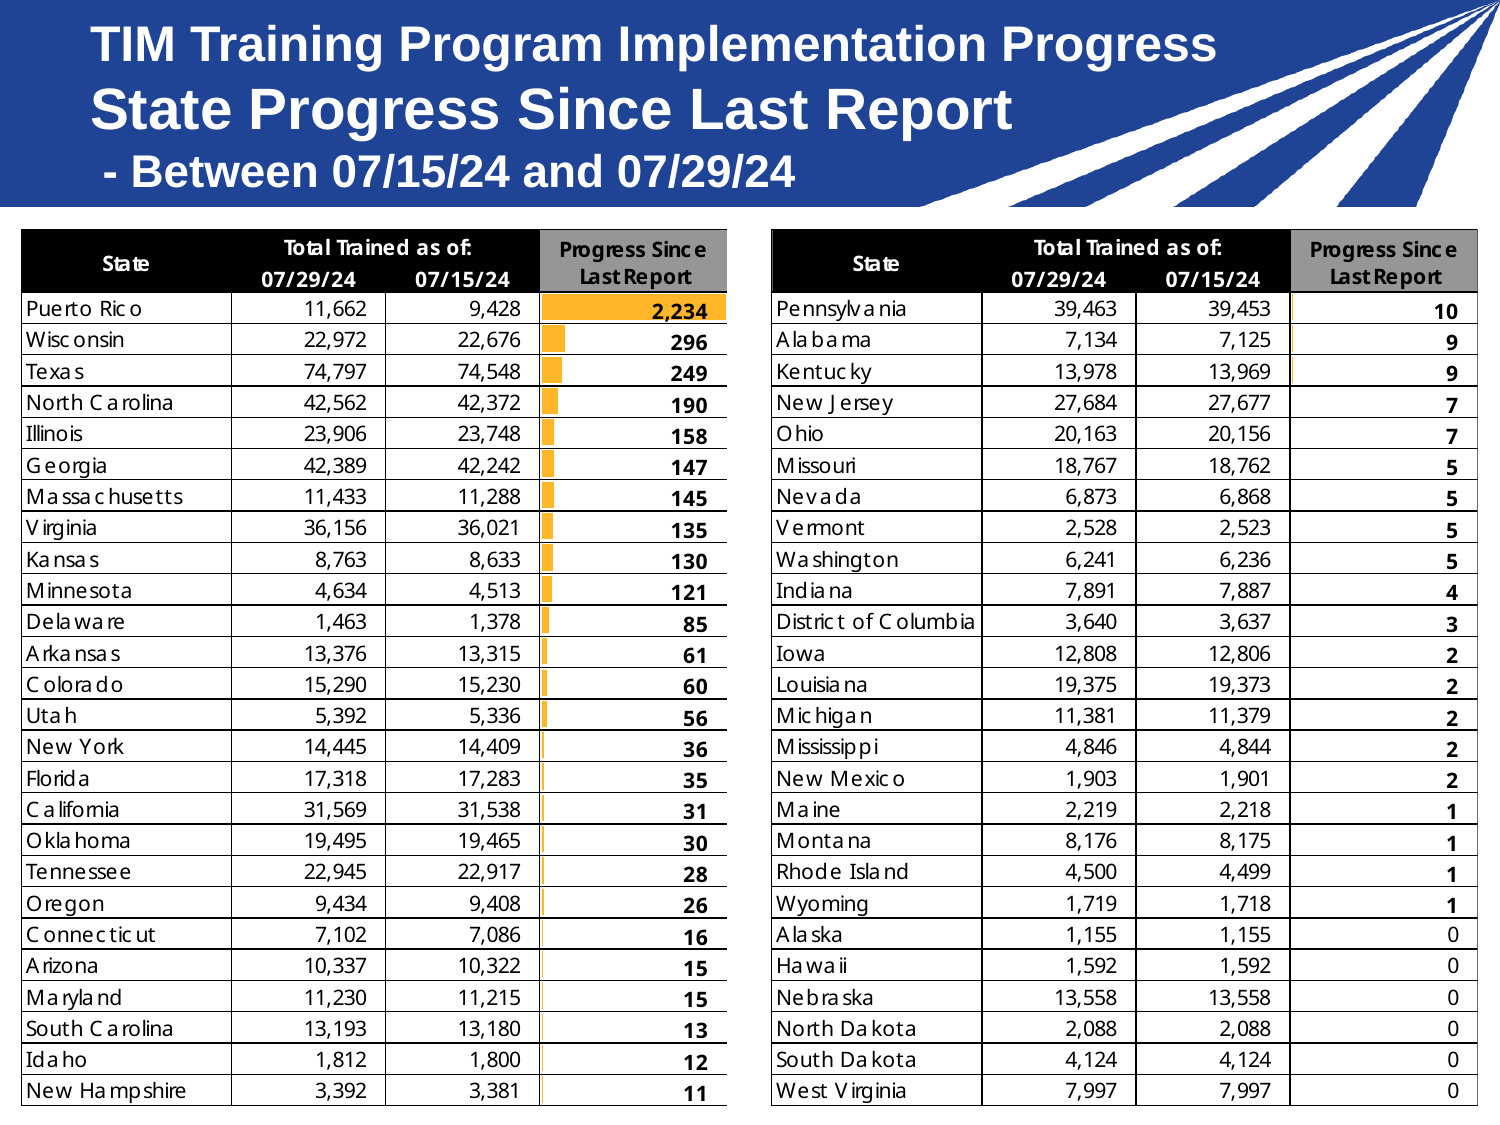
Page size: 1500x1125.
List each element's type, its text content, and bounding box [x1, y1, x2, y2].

picture [20, 228, 729, 1107]
picture [0, 0, 1500, 207]
picture [770, 228, 1479, 1107]
title TIM Training Program Implementation Progress State Progress Since Last Report - Between 07/15/24 and 07/29/24 [74, 44, 1426, 163]
